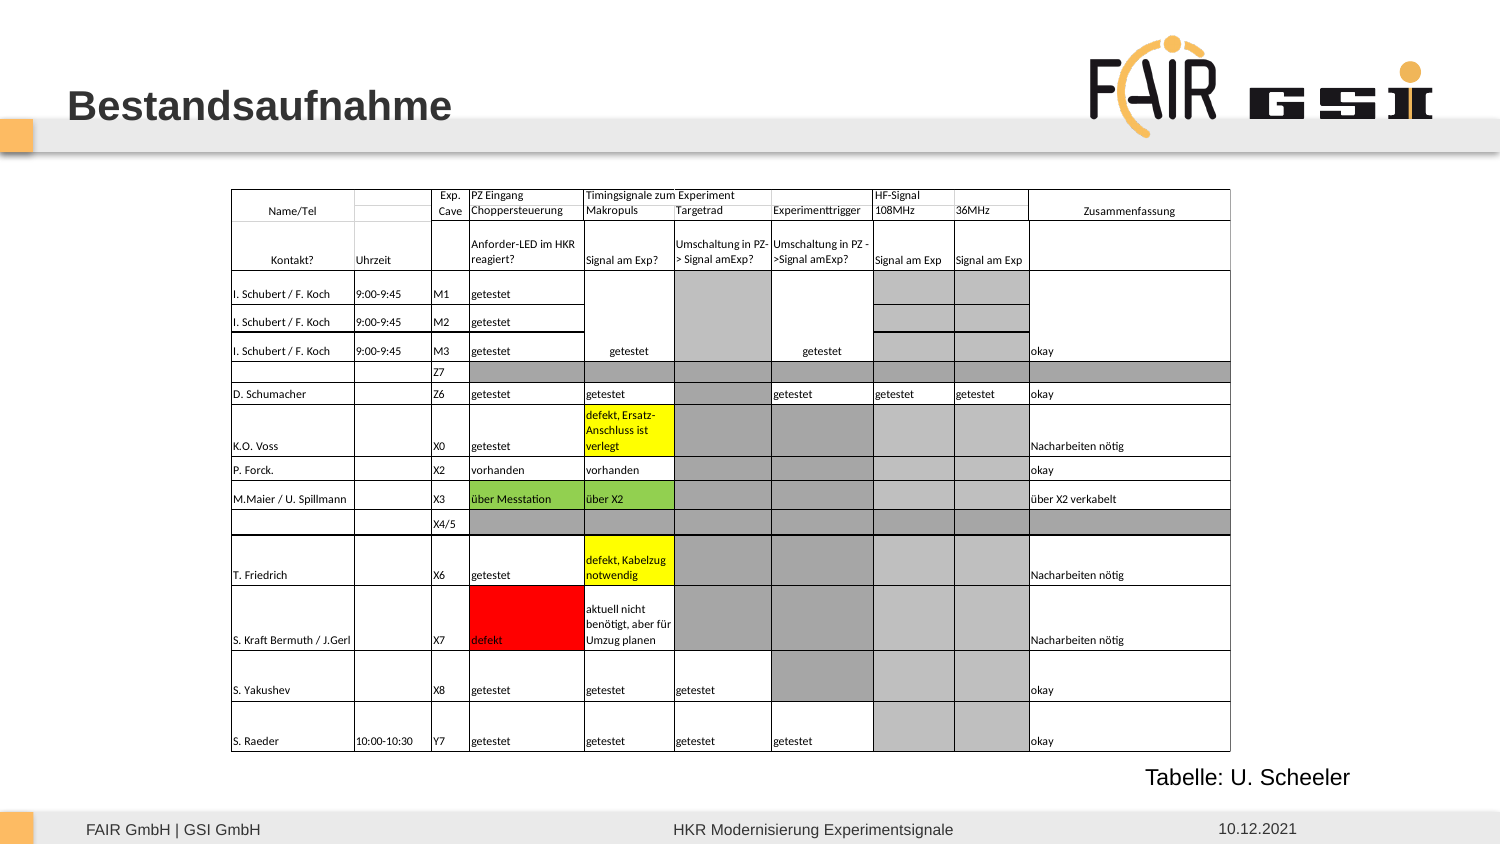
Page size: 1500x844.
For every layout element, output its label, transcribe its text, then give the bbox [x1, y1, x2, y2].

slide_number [1173, 806, 1313, 844]
list Bestandsaufnahme [52, 21, 1048, 137]
picture [1248, 59, 1434, 119]
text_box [230, 188, 1232, 753]
footer HKR Modernisierung Experimentsignale [658, 807, 1173, 844]
picture [1089, 33, 1217, 140]
text_box Tabelle: U. Scheeler [1129, 755, 1366, 798]
